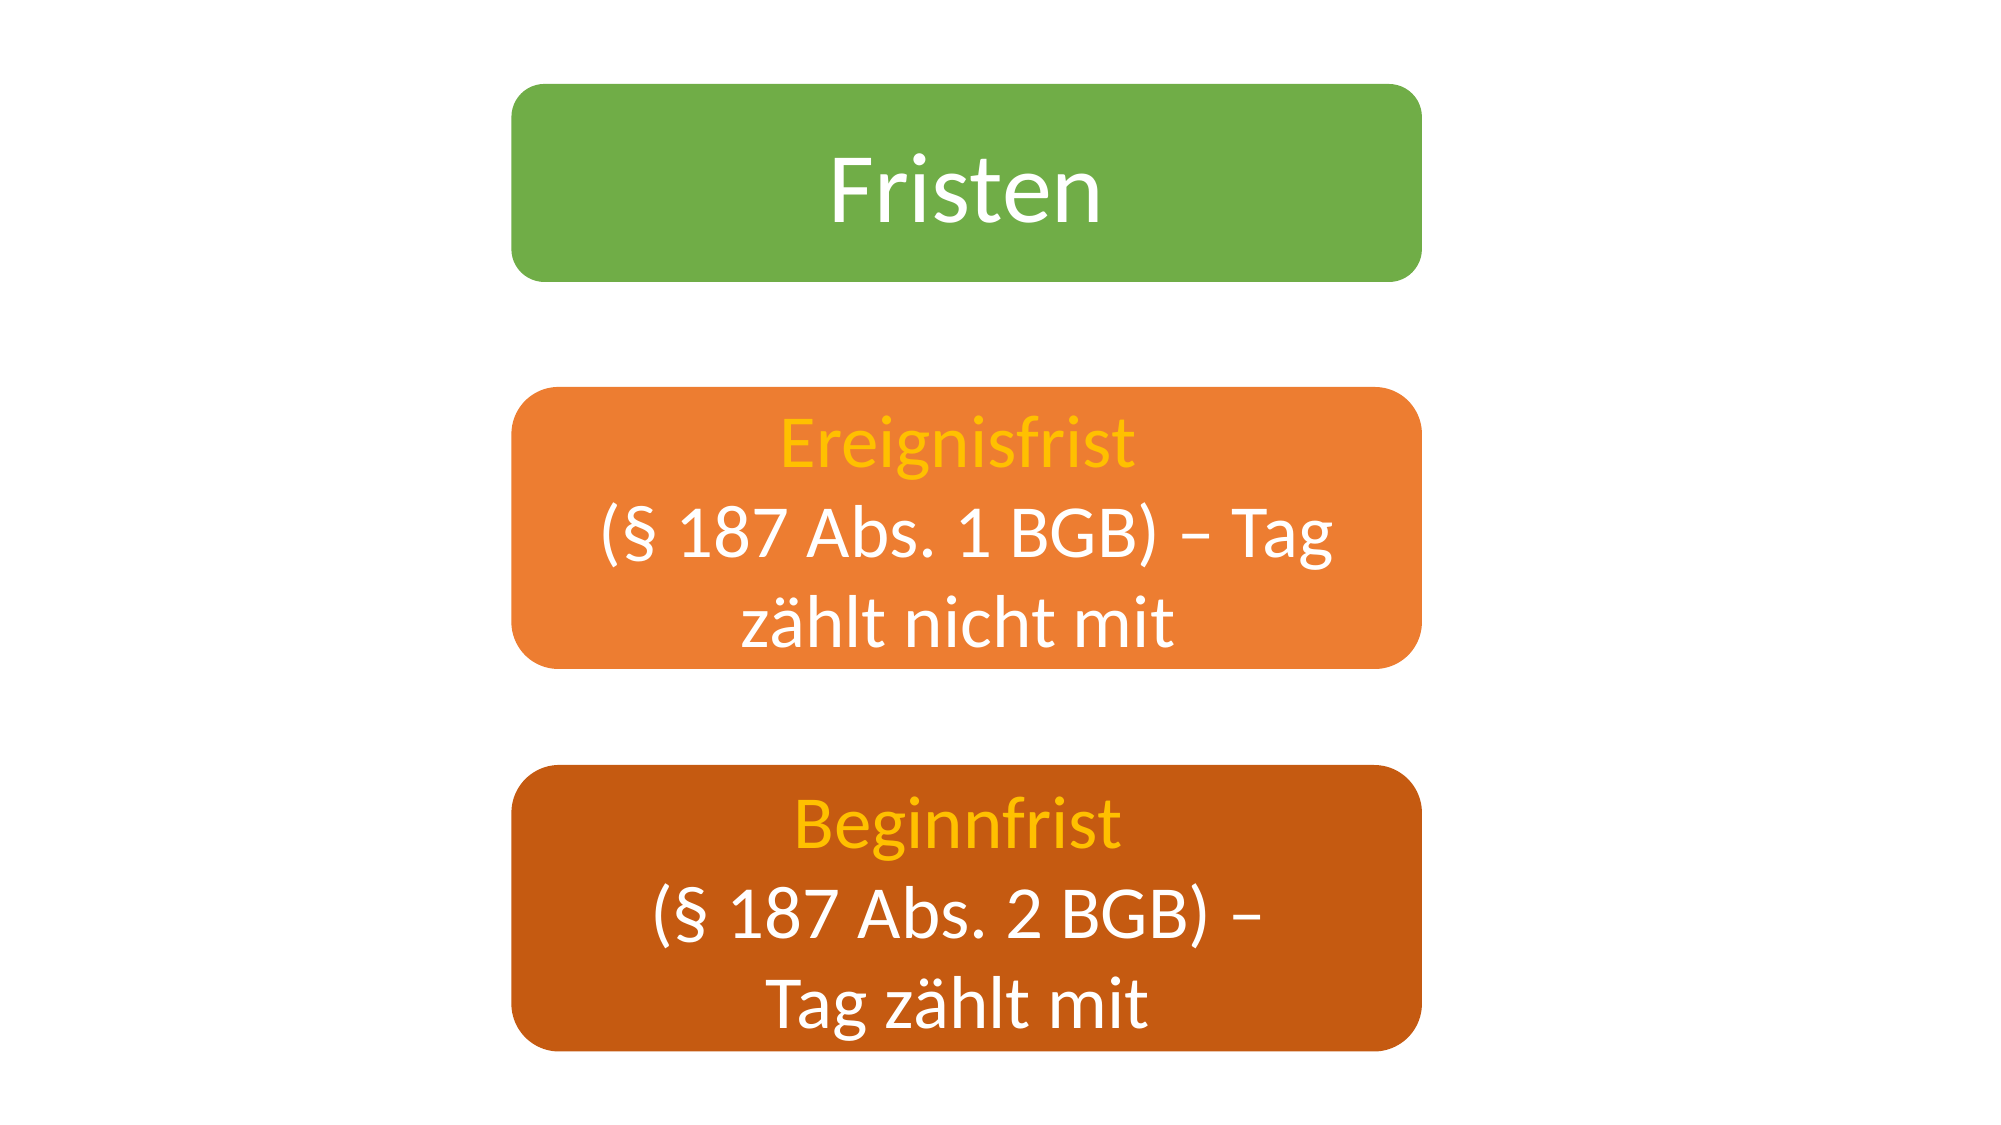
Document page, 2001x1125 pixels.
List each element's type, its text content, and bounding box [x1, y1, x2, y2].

text_box Beginnfrist (§ 187 Abs. 2 BGB) – Tag zählt mit [510, 763, 1423, 1053]
text_box Fristen [510, 82, 1423, 284]
text_box Ereignisfrist (§ 187 Abs. 1 BGB) – Tag zählt nicht mit [510, 385, 1423, 671]
